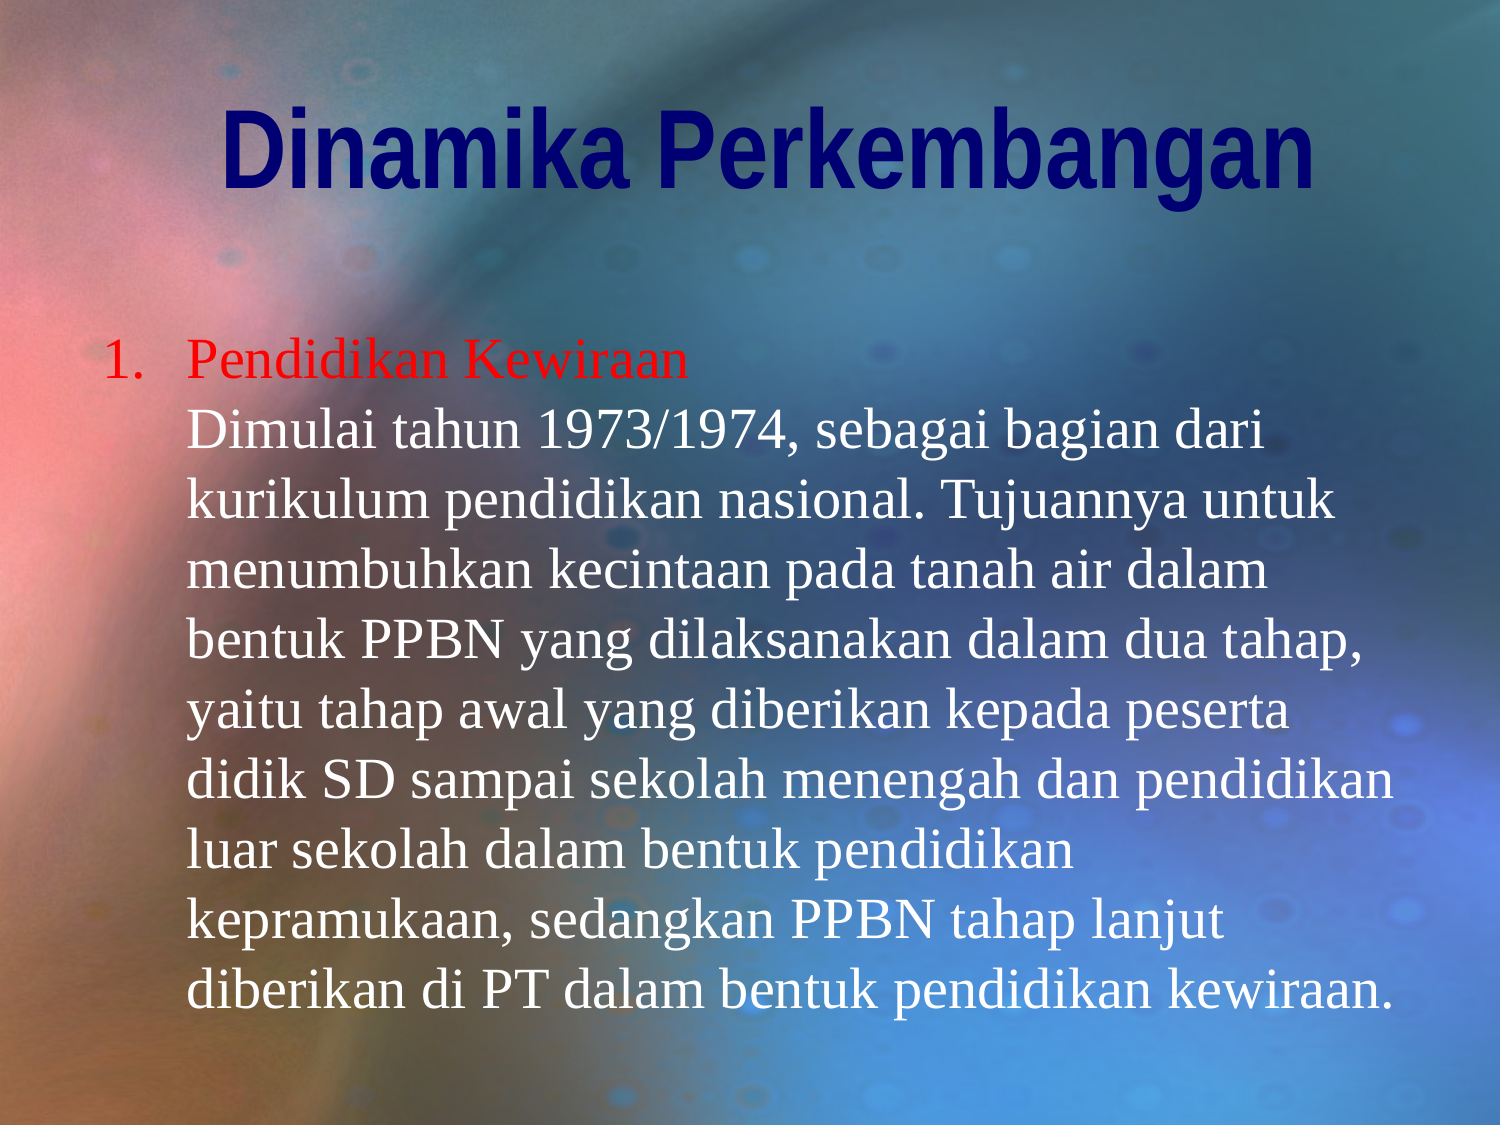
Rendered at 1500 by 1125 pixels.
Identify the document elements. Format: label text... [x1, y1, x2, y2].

title Dinamika Perkembangan [164, 50, 1398, 238]
list Pendidikan Kewiraan Dimulai tahun 1973/1974, sebagai bagian dari kurikulum pendidikan nasional. Tujuannya untuk menumbuhkan kecintaan pada tanah air dalam bentuk PPBN yang dilaksanakan dalam dua tahap, yaitu tahap awal yang diberikan kepada peserta didik SD sampai sekolah menengah dan pendidikan luar sekolah dalam bentuk pendidikan kepramukaan, sedangkan PPBN tahap lanjut diberikan di PT dalam bentuk pendidikan kewiraan. [87, 312, 1413, 1038]
picture [0, 0, 1500, 1125]
